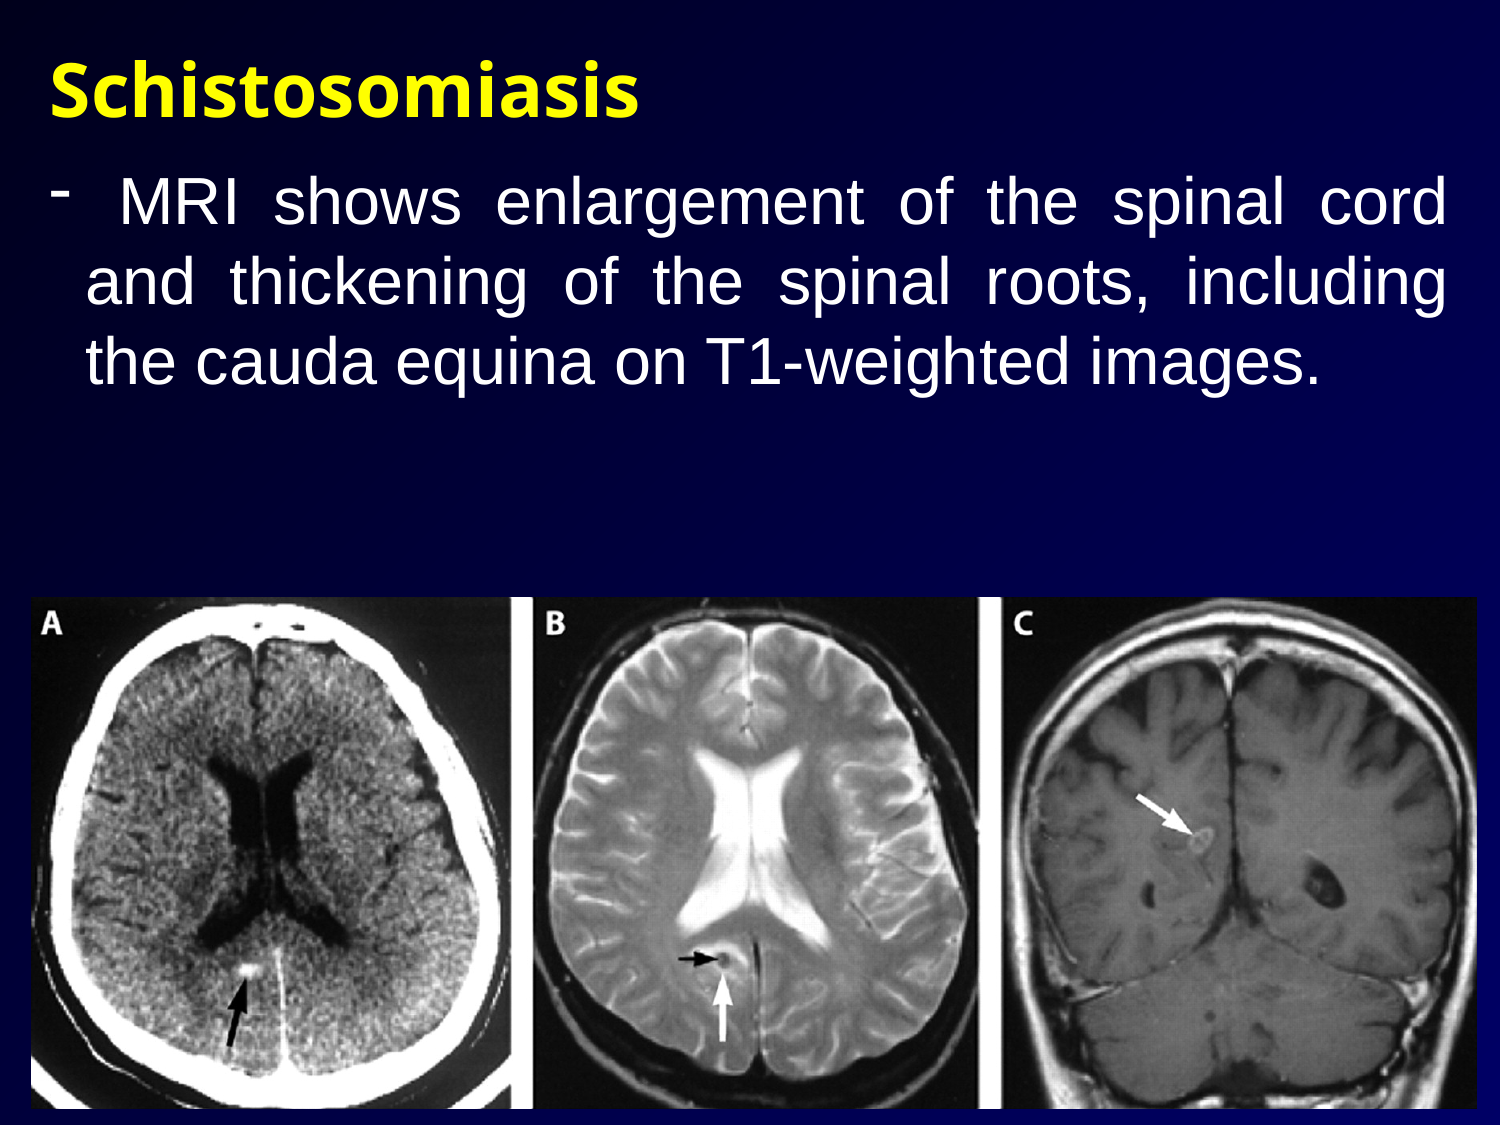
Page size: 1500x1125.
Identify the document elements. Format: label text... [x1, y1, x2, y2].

picture [31, 597, 1477, 1109]
text_box Schistosomiasis MRI shows enlargement of the spinal cord and thickening of the spinal roots, including the cauda equina on T1-weighted images. [35, 35, 1465, 405]
